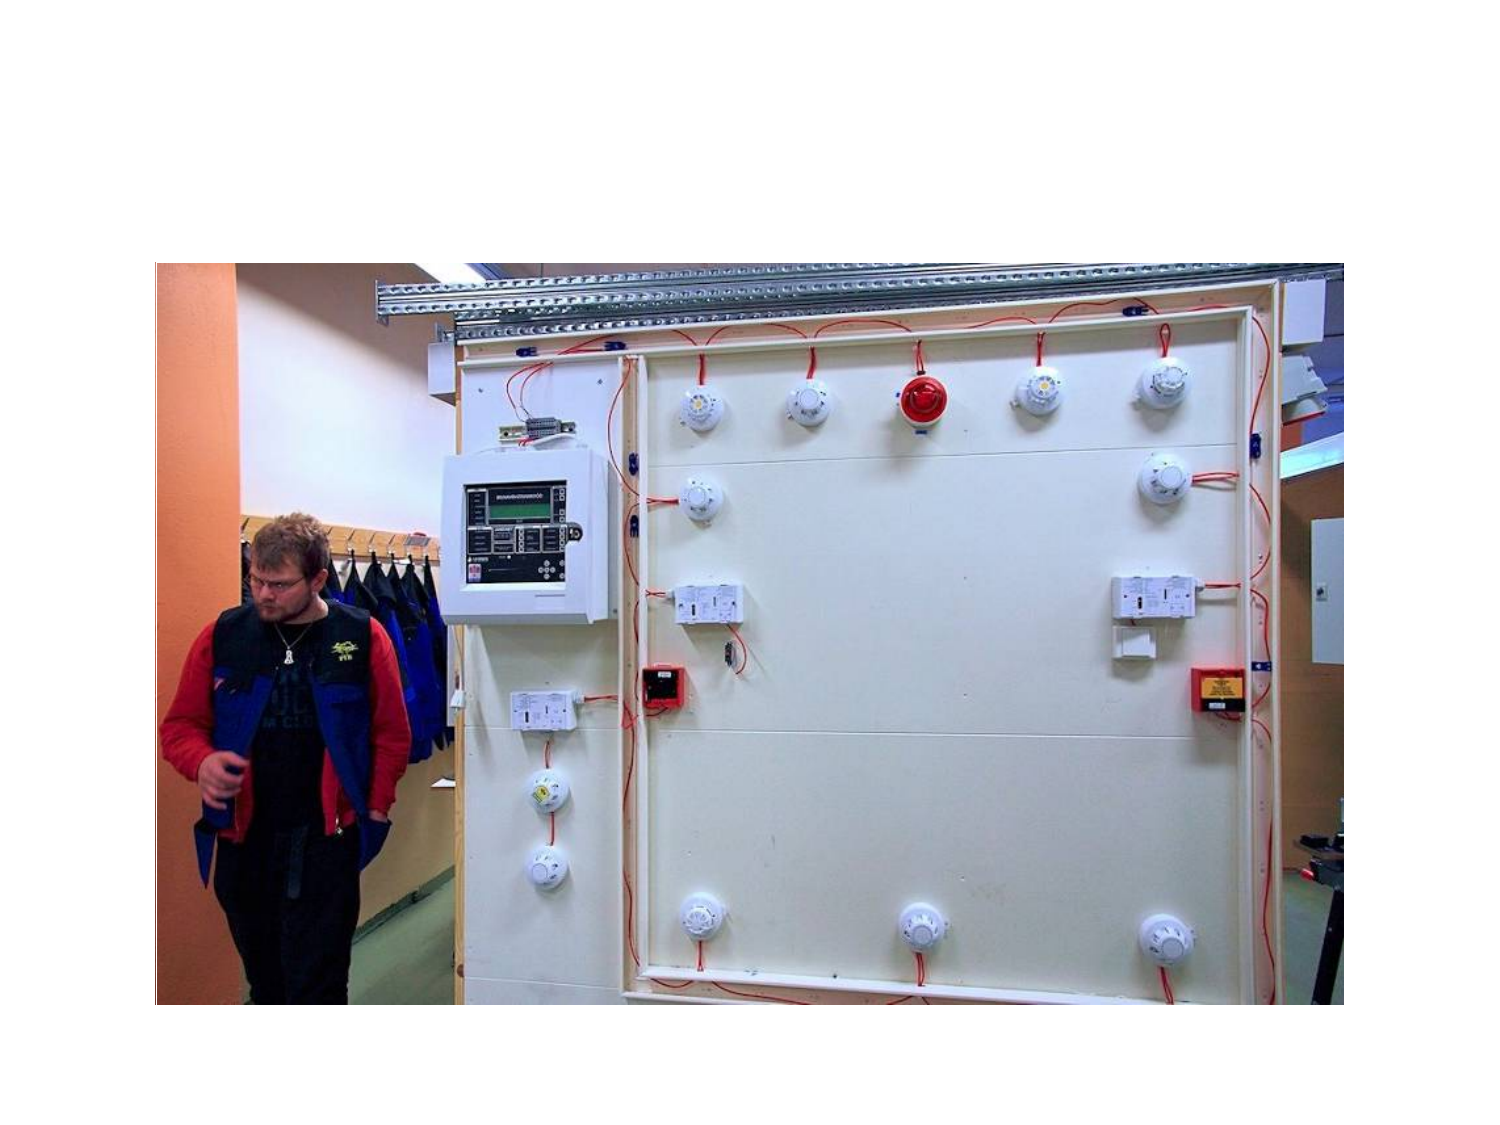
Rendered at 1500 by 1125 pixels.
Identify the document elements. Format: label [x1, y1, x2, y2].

list [155, 262, 1345, 1006]
